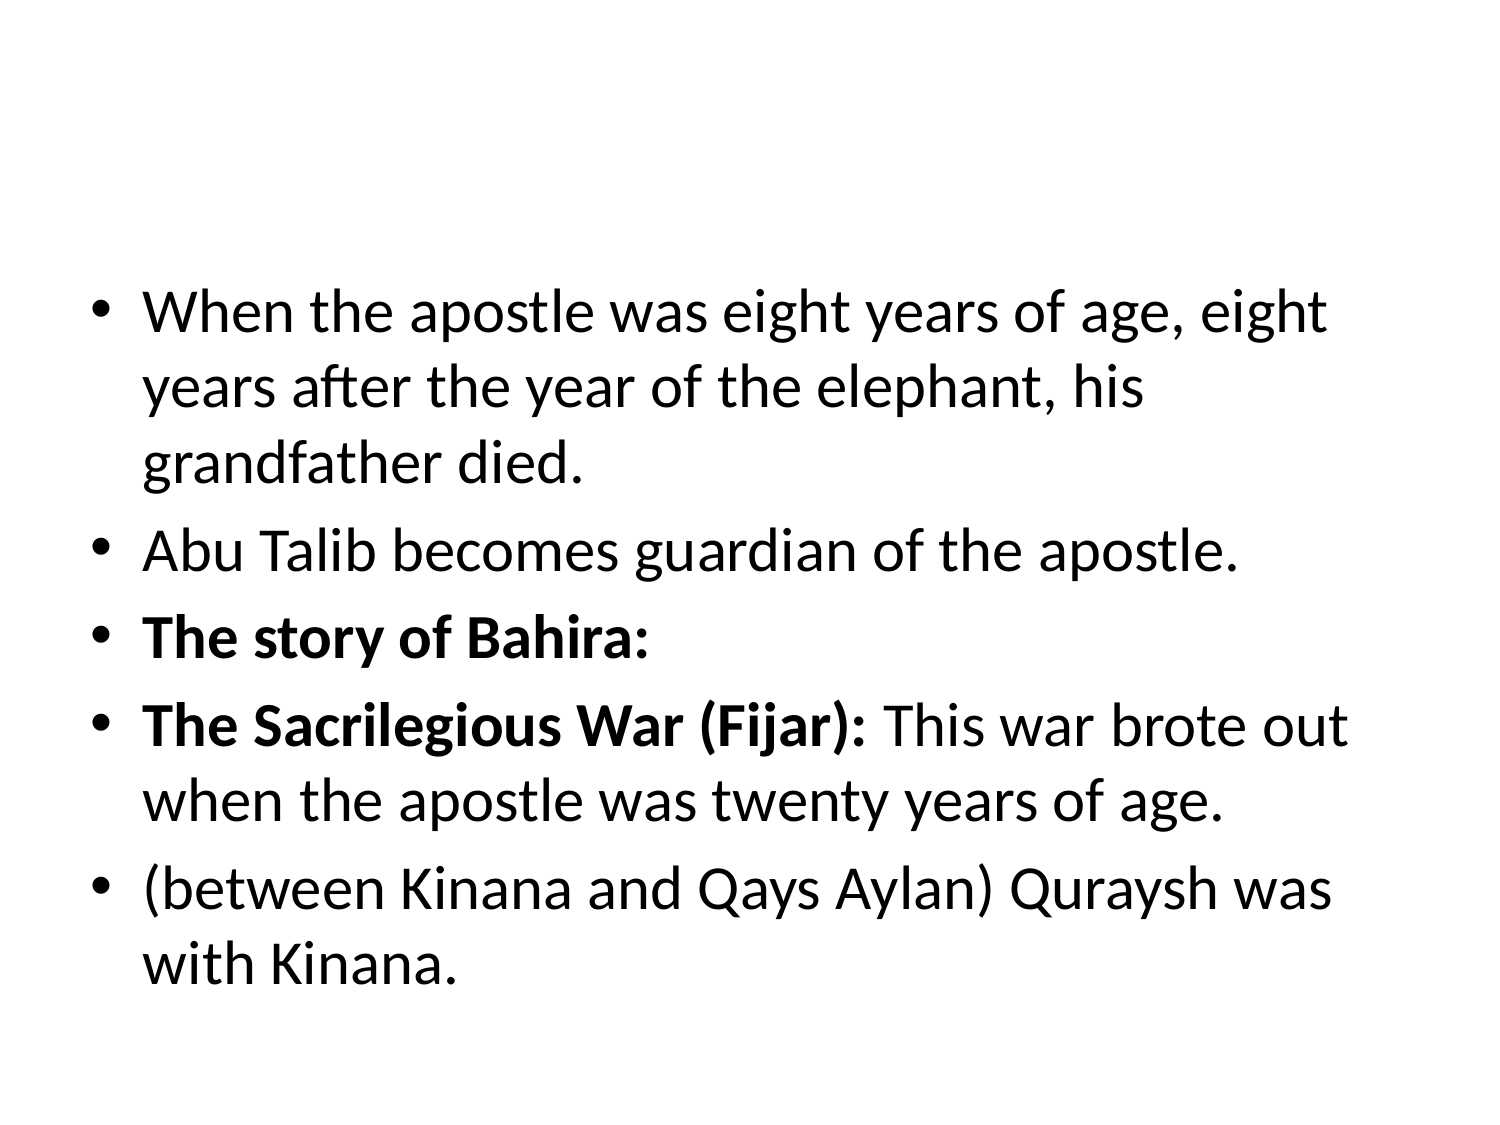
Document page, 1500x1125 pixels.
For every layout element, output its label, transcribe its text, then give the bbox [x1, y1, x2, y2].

list When the apostle was eight years of age, eight years after the year of the elephant, his grandfather died. Abu Talib becomes guardian of the apostle. The story of Bahira: The Sacrilegious War (Fijar): This war brote out when the apostle was twenty years of age. (between Kinana and Qays Aylan) Quraysh was with Kinana. [75, 262, 1425, 1005]
